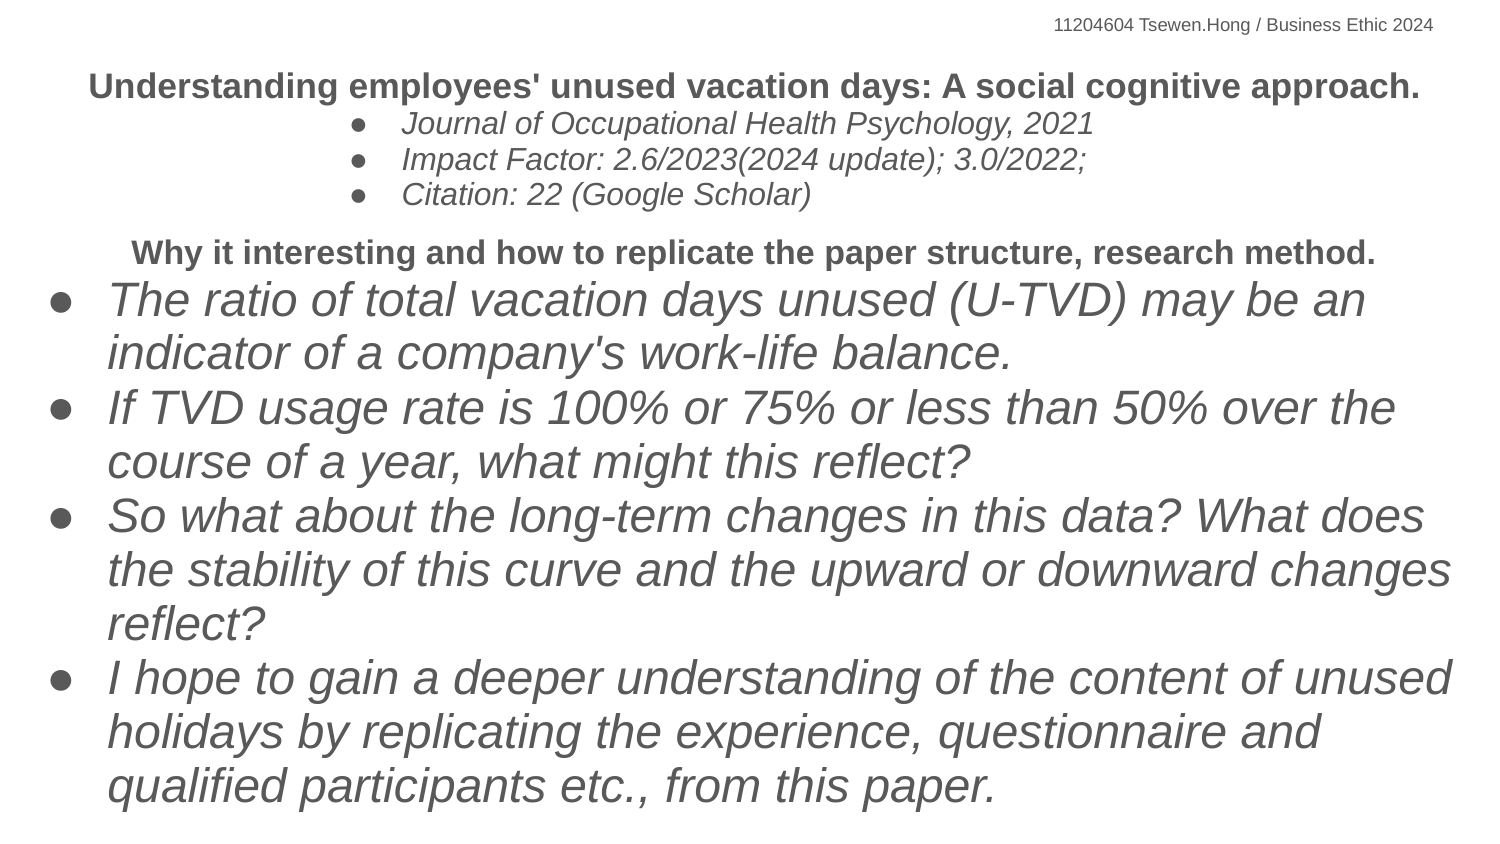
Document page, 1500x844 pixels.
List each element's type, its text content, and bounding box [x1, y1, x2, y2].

list Understanding employees' unused vacation days: A social cognitive approach. Journal of Occupational Health Psychology, 2021 Impact Factor: 2.6/2023(2024 update); 3.0/2022; Citation: 22 (Google Scholar) Why it interesting and how to replicate the paper structure, research method. The ratio of total vacation days unused (U-TVD) may be an indicator of a company's work-life balance. If TVD usage rate is 100% or 75% or less than 50% over the course of a year, what might this reflect? So what about the long-term changes in this data? What does the stability of this curve and the upward or downward changes reflect? I hope to gain a deeper understanding of the content of unused holidays by replicating the experience, questionnaire and qualified participants etc., from this paper. [18, 50, 1491, 844]
title 11204604 Tsewen.Hong / Business Ethic 2024 [51, 0, 1449, 50]
